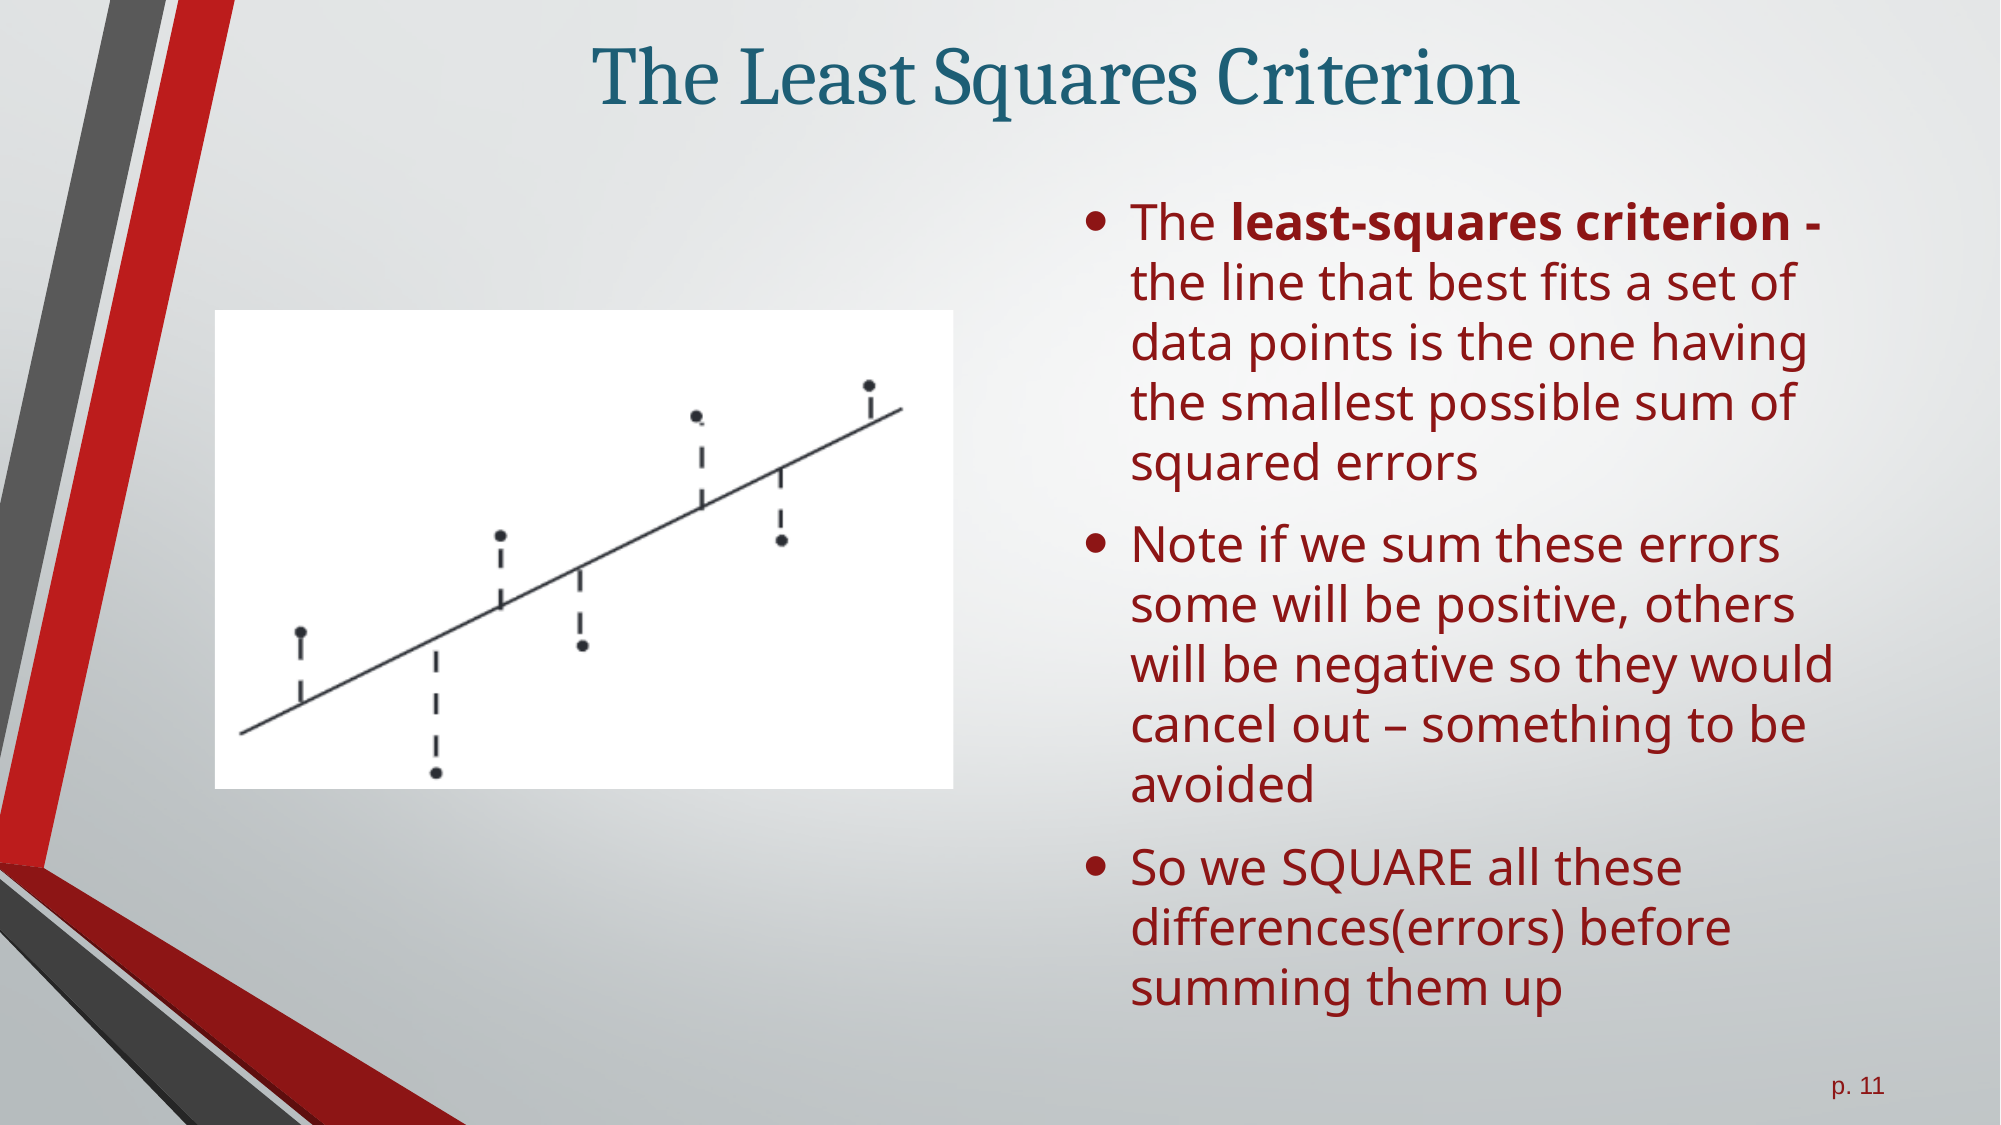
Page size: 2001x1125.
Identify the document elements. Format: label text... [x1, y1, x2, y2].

list The least-squares criterion - the line that best fits a set of data points is the one having the smallest possible sum of squared errors Note if we sum these errors some will be positive, others will be negative so they would cancel out – something to be avoided So we SQUARE all these differences(errors) before summing them up [1068, 328, 1887, 878]
title The Least Squares Criterion [214, 0, 1900, 144]
picture [214, 310, 954, 789]
